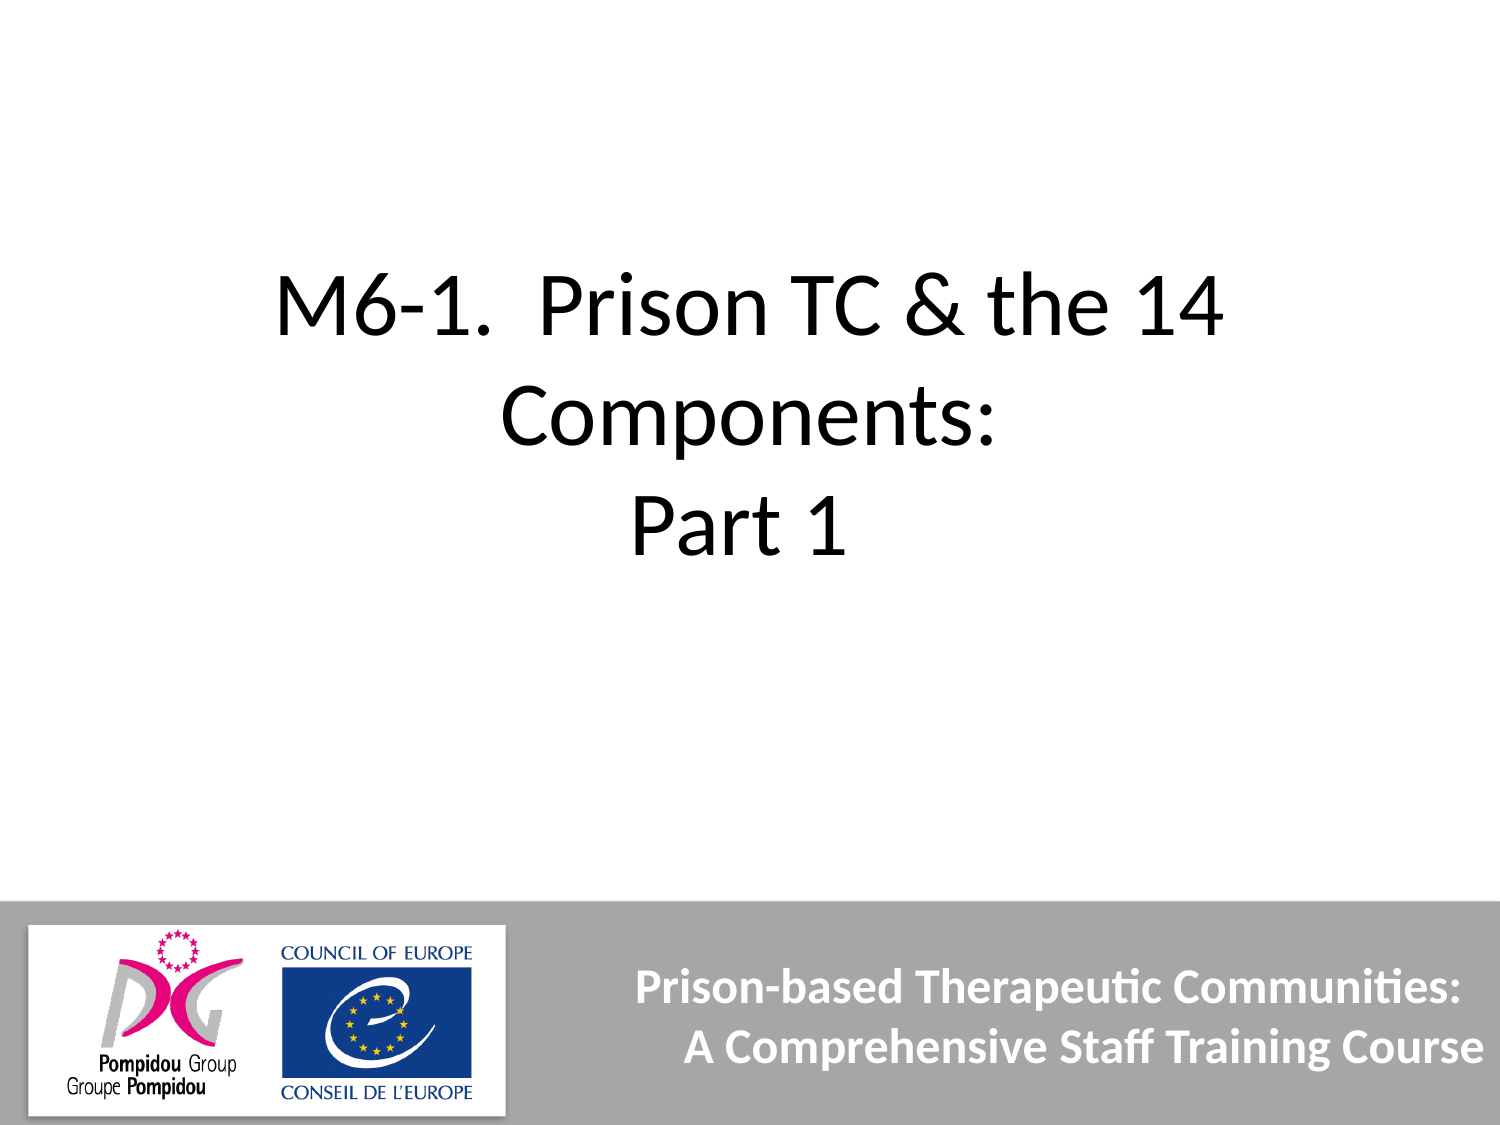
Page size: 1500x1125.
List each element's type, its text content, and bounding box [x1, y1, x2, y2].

title M6-1. Prison TC & the 14 Components: Part 1 [112, 226, 1388, 591]
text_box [0, 901, 1500, 1125]
